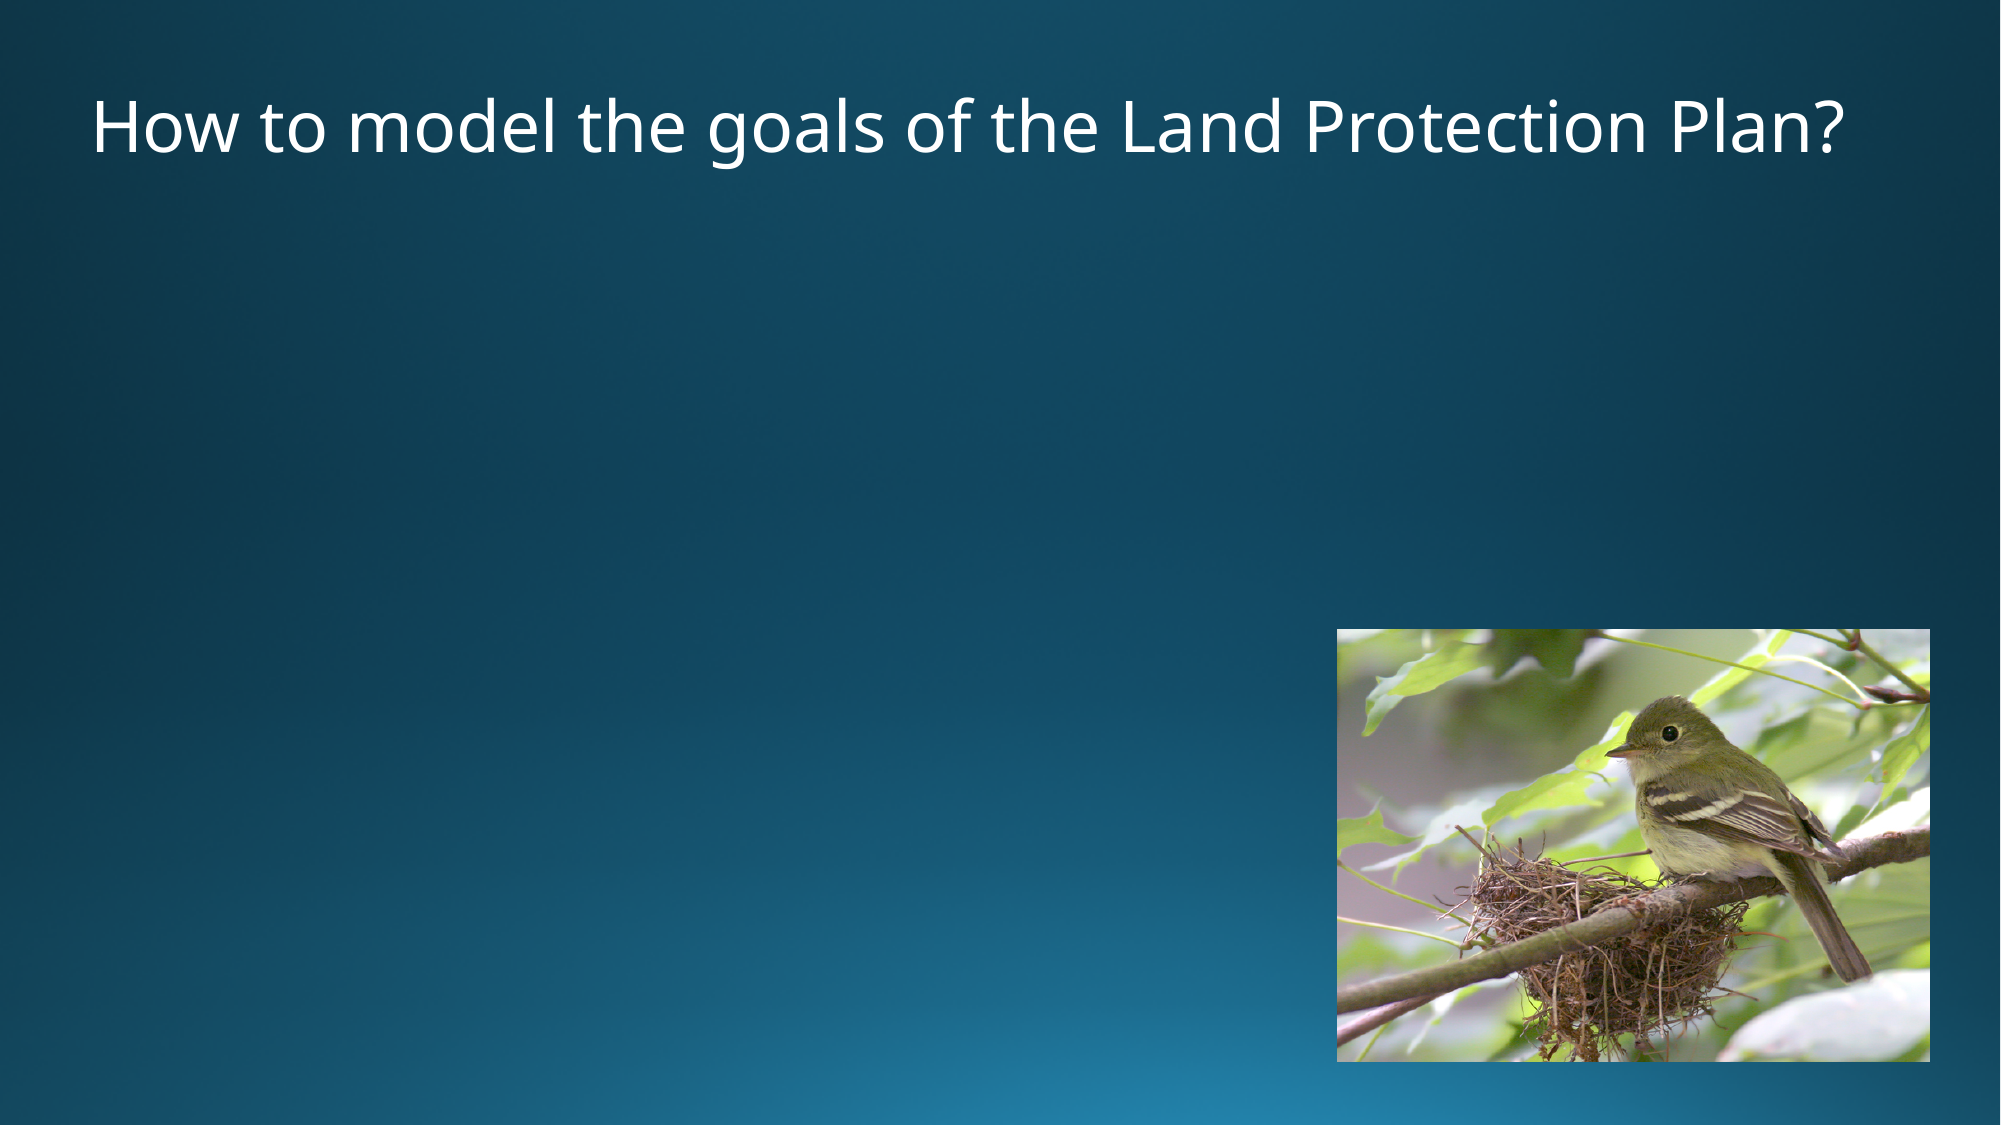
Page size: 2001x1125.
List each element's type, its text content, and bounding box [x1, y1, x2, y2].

text_box How to model the goals of the Land Protection Plan? [74, 59, 1930, 199]
picture [0, 0, 2001, 1125]
